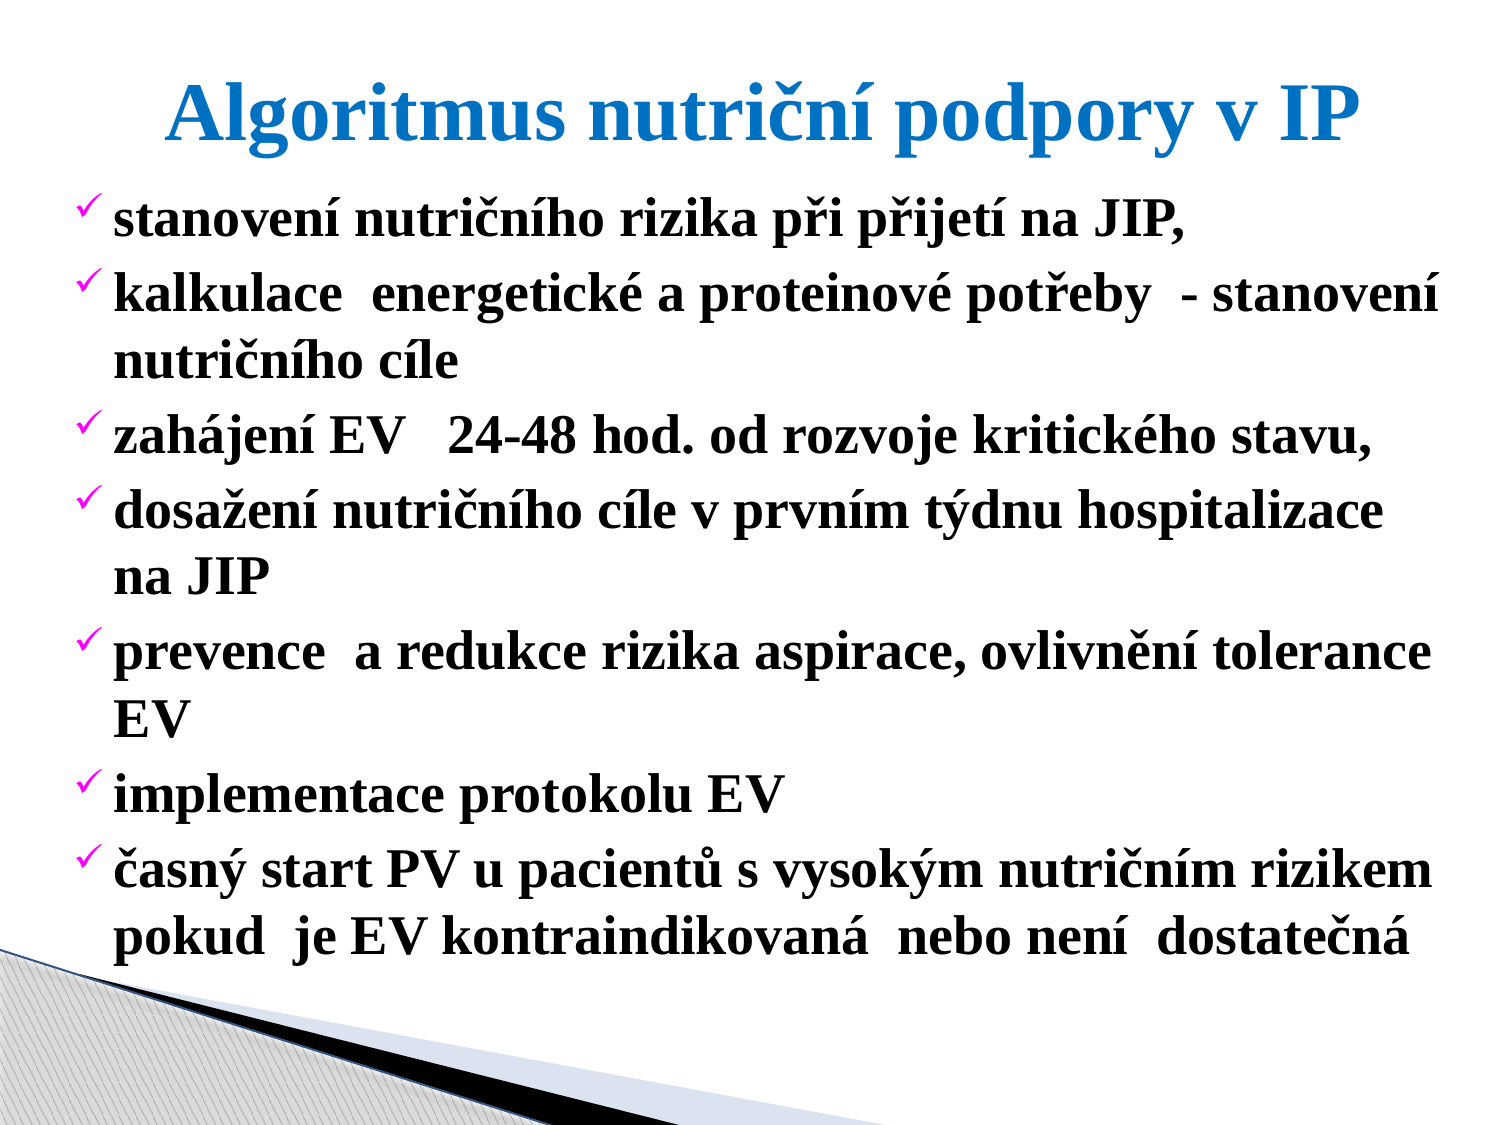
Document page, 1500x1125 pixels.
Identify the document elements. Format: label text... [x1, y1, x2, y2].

list stanovení nutričního rizika při přijetí na JIP, kalkulace energetické a proteinové potřeby - stanovení nutričního cíle zahájení EV 24-48 hod. od rozvoje kritického stavu, dosažení nutričního cíle v prvním týdnu hospitalizace na JIP prevence a redukce rizika aspirace, ovlivnění tolerance EV implementace protokolu EV časný start PV u pacientů s vysokým nutričním rizikem pokud je EV kontraindikovaná nebo není dostatečná [41, 172, 1471, 1024]
title Algoritmus nutriční podpory v IP [88, 42, 1439, 171]
